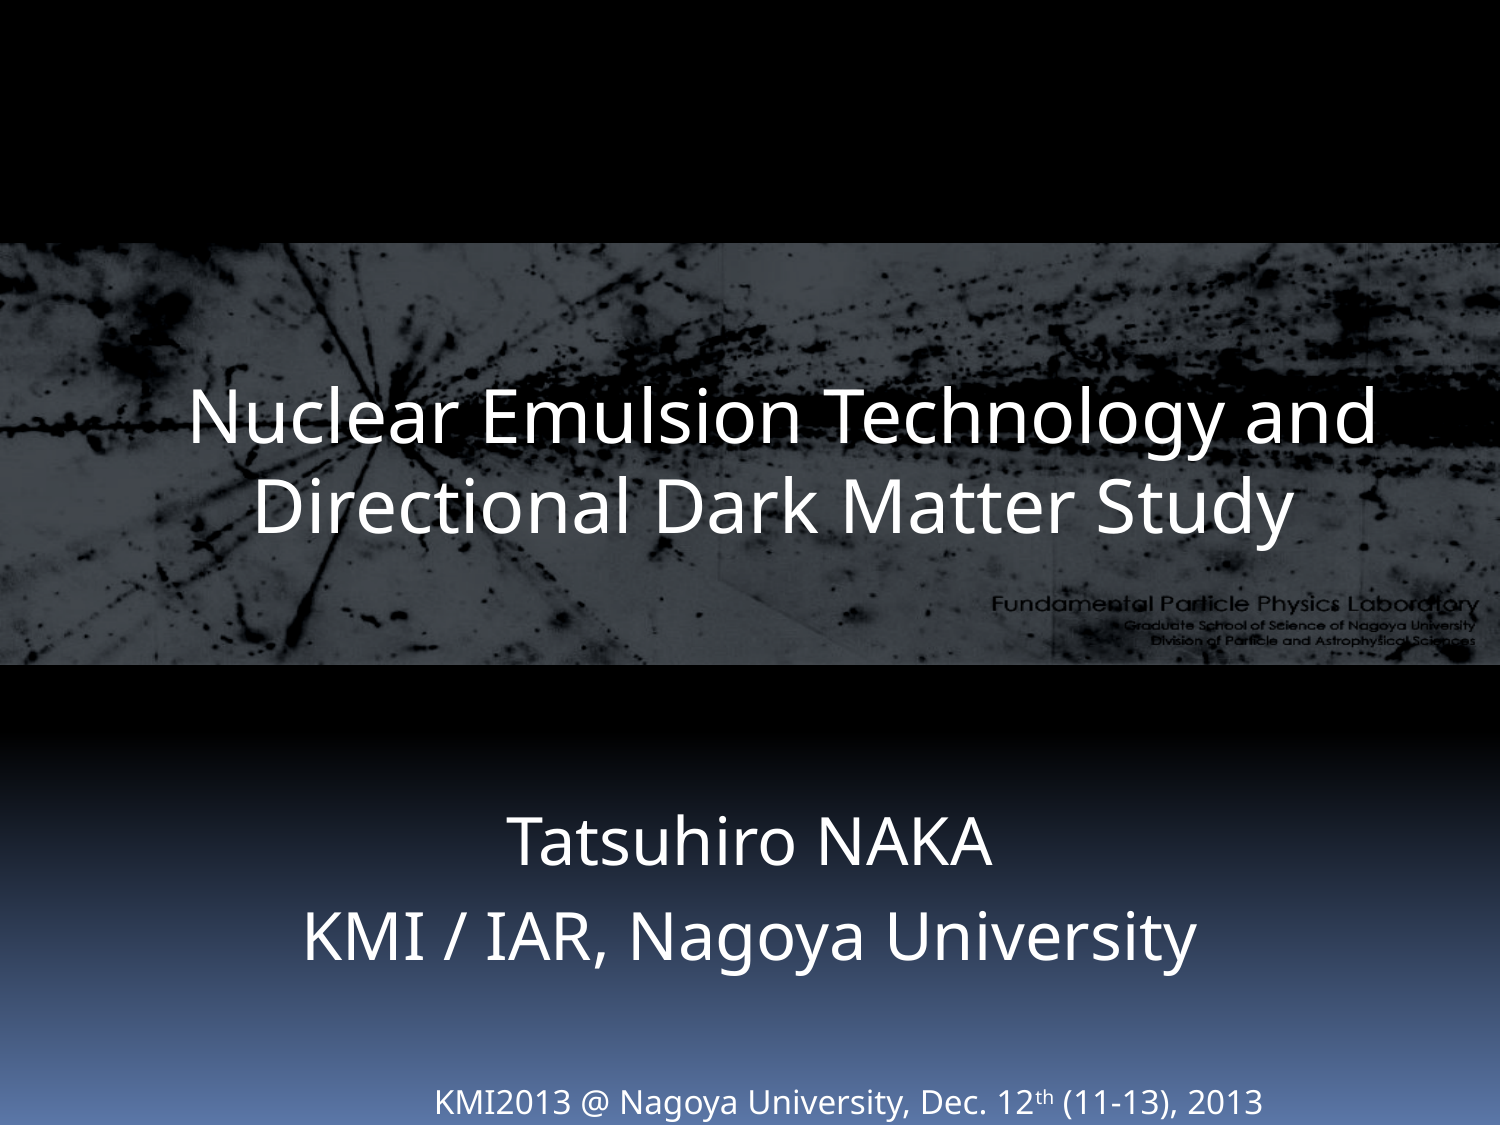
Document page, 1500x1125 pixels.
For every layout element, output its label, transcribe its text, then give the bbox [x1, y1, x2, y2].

text_box KMI2013 @ Nagoya University, Dec. 12th (11-13), 2013 [419, 1073, 1424, 1125]
list Tatsuhiro NAKA KMI / IAR, Nagoya University [0, 791, 1500, 953]
picture [0, 243, 1500, 665]
